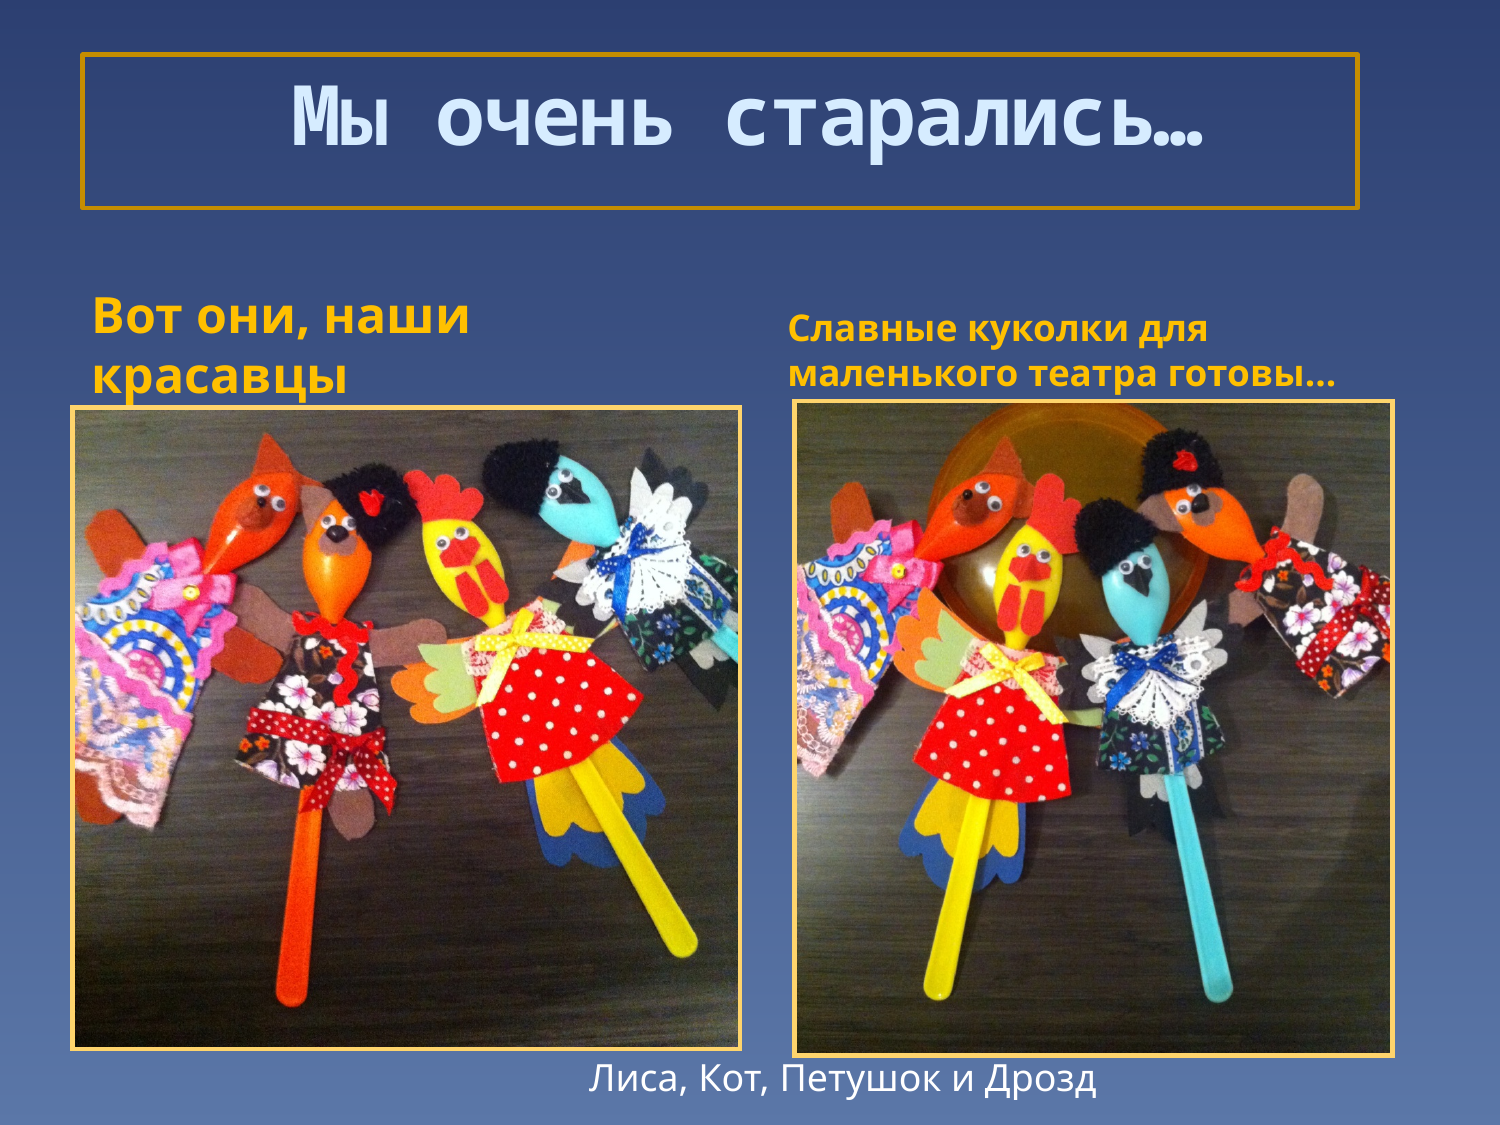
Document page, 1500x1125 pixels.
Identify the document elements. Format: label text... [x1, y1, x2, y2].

text_box Лиса, Кот, Петушок и Дрозд [135, 1046, 1117, 1107]
list Славные куколки для маленького театра готовы… [761, 296, 1426, 403]
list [796, 402, 1391, 1054]
title Мы очень старались… [82, 54, 1358, 208]
list Вот они, наши красавцы [64, 290, 728, 397]
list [74, 409, 739, 1047]
